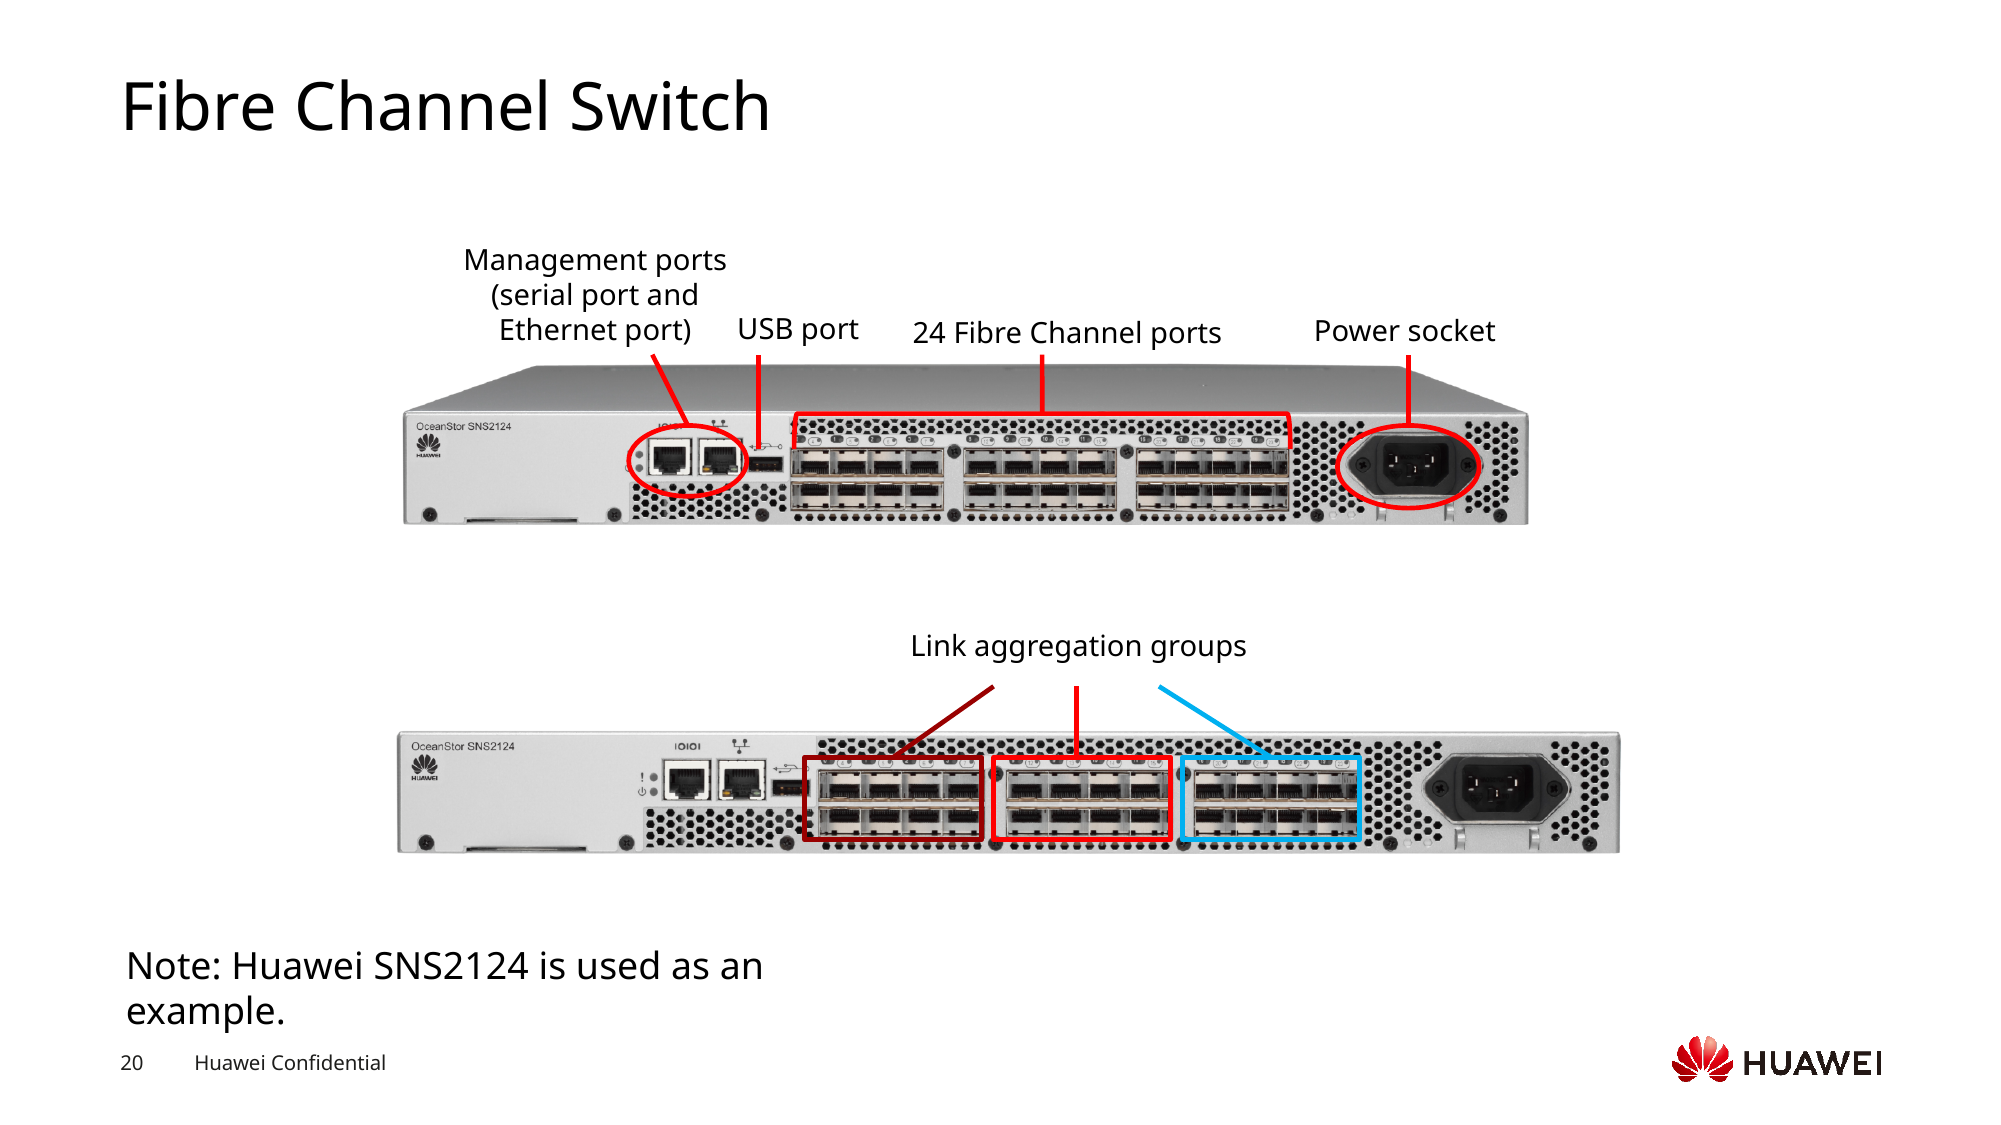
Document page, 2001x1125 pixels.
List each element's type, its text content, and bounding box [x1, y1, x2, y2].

title Fibre Channel Switch [120, 73, 1880, 155]
text_box Management ports (serial port and Ethernet port) [443, 233, 747, 361]
picture [392, 361, 1536, 532]
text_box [893, 686, 994, 758]
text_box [652, 354, 688, 426]
picture [1672, 1036, 1881, 1082]
picture [392, 724, 1644, 864]
picture [1186, 761, 1356, 836]
text_box USB port [703, 302, 893, 361]
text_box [1158, 686, 1272, 758]
text_box 24 Fibre Channel ports [892, 307, 1243, 361]
text_box Note: Huawei SNS2124 is used as an example. [111, 934, 944, 995]
text_box Power socket [1274, 304, 1536, 361]
text_box Link aggregation groups [889, 620, 1269, 687]
